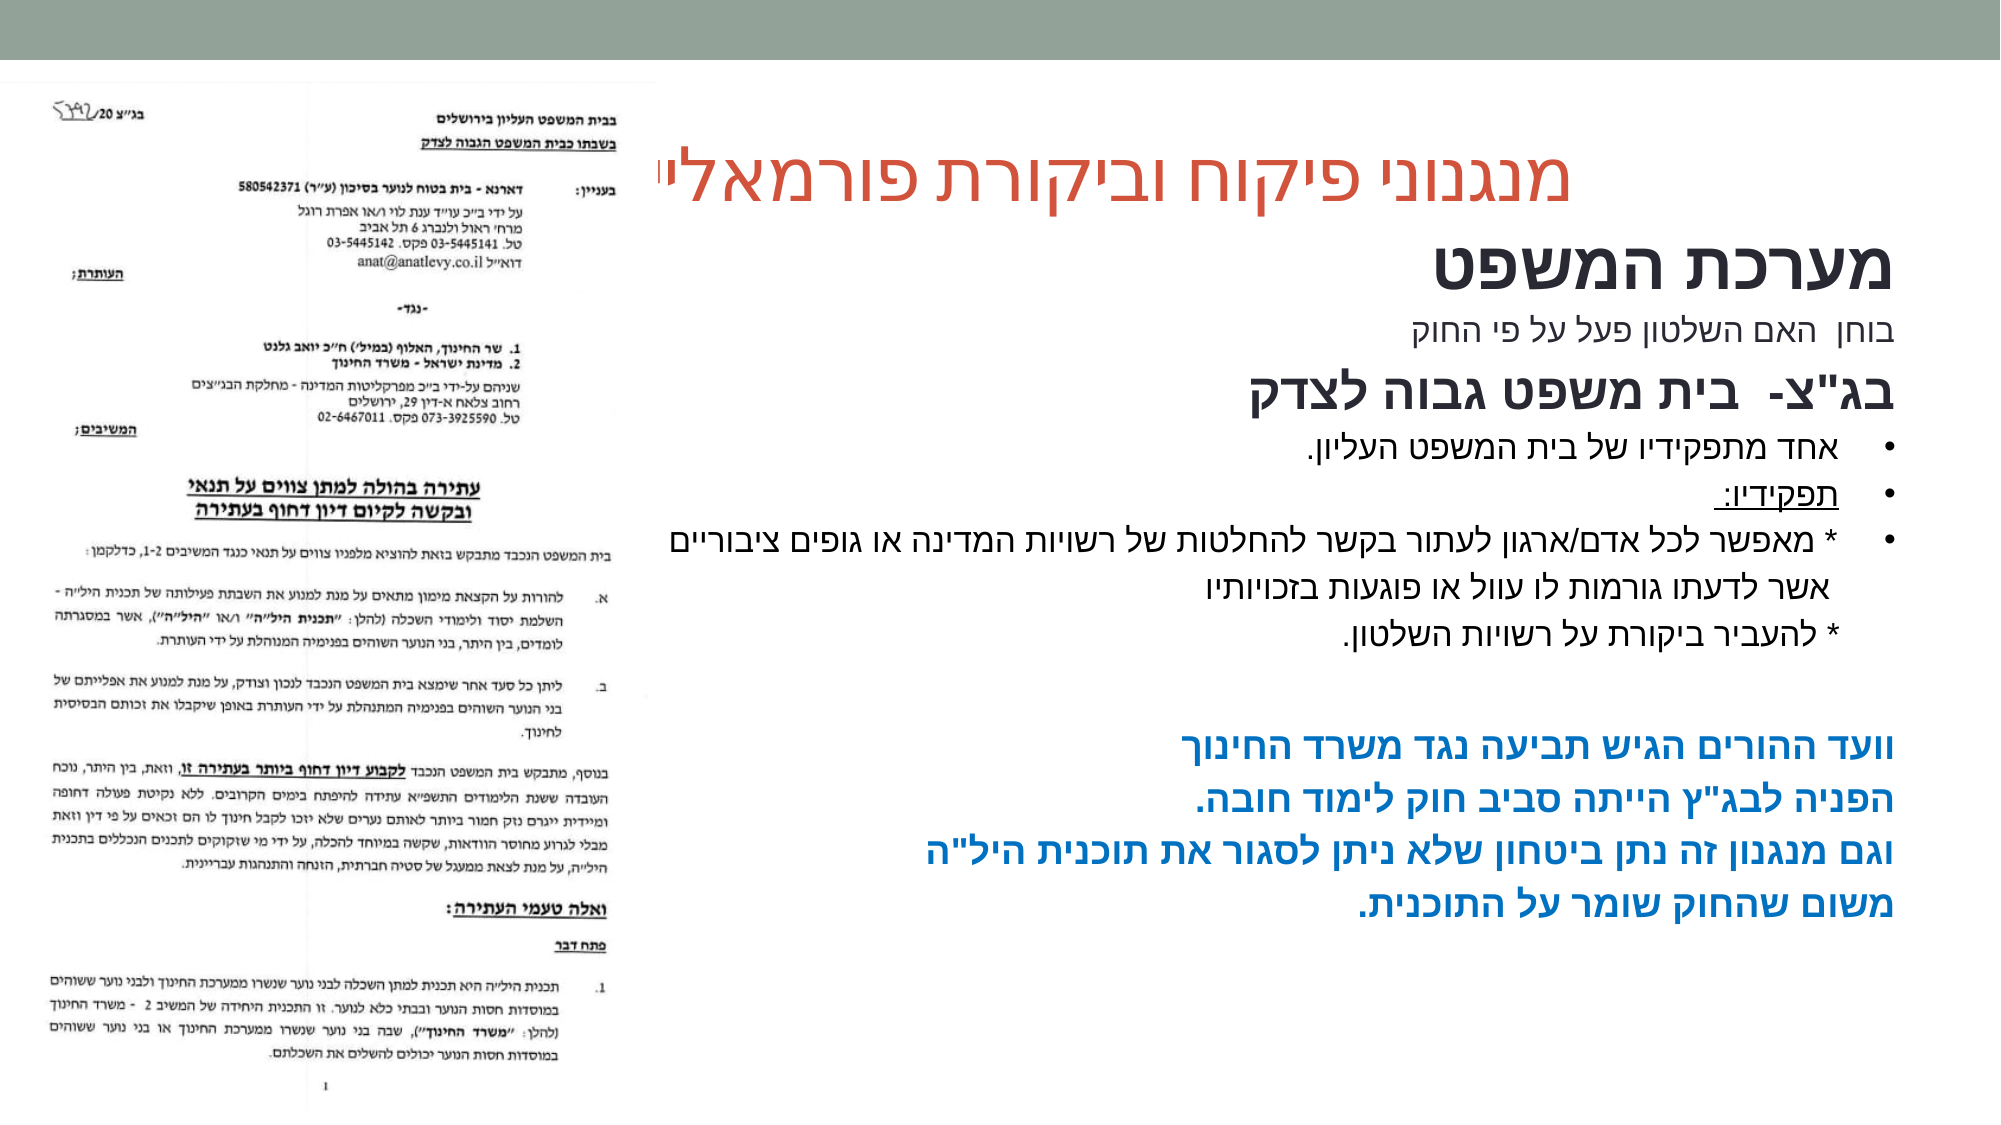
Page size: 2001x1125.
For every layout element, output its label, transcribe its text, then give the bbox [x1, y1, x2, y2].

list מערכת המשפט בוחן האם השלטון פעל על פי החוק בג"צ- בית משפט גבוה לצדק אחד מתפקידיו של בית המשפט העליון. תפקידיו: * מאפשר לכל אדם/ארגון לעתור בקשר להחלטות של רשויות המדינה או גופים ציבוריים אשר לדעתו גורמות לו עוול או פוגעות בזכויותיו * להעביר ביקורת על רשויות השלטון. וועד ההורים הגיש תביעה נגד משרד החינוך הפניה לבג"ץ הייתה סביב חוק לימוד חובה. וגם מנגנון זה נתן ביטחון שלא ניתן לסגור את תוכנית היל"ה משום שהחוק שומר על התוכנית. [666, 215, 1911, 1042]
picture [0, 82, 659, 1114]
title מנגנוני פיקוח וביקורת פורמאליים: [666, 90, 1591, 215]
